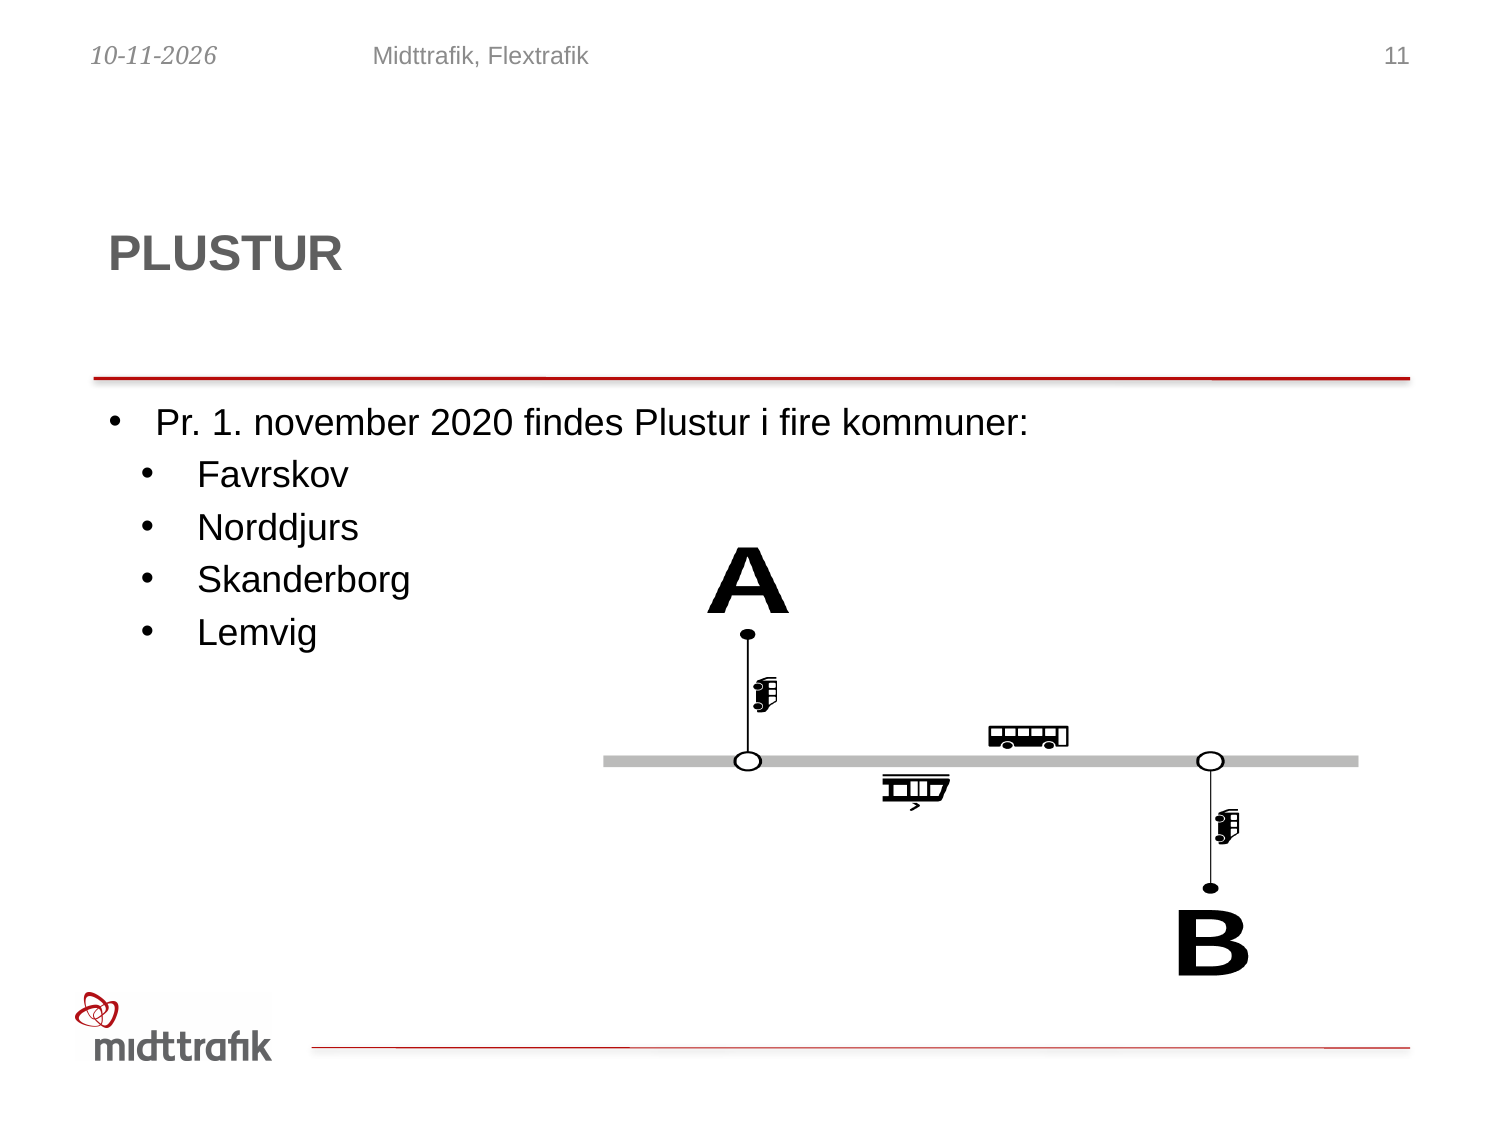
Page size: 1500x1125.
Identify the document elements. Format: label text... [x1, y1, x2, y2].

title plustur [93, 213, 1411, 379]
picture [567, 534, 1381, 987]
list Pr. 1. november 2020 findes Plustur i fire kommuner: Favrskov Norddjurs Skanderborg Lemvig [93, 390, 1411, 1030]
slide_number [75, 32, 357, 92]
footer Midttrafik, Flextrafik [357, 32, 833, 92]
slide_number 11 [1074, 32, 1425, 92]
picture [75, 992, 272, 1061]
